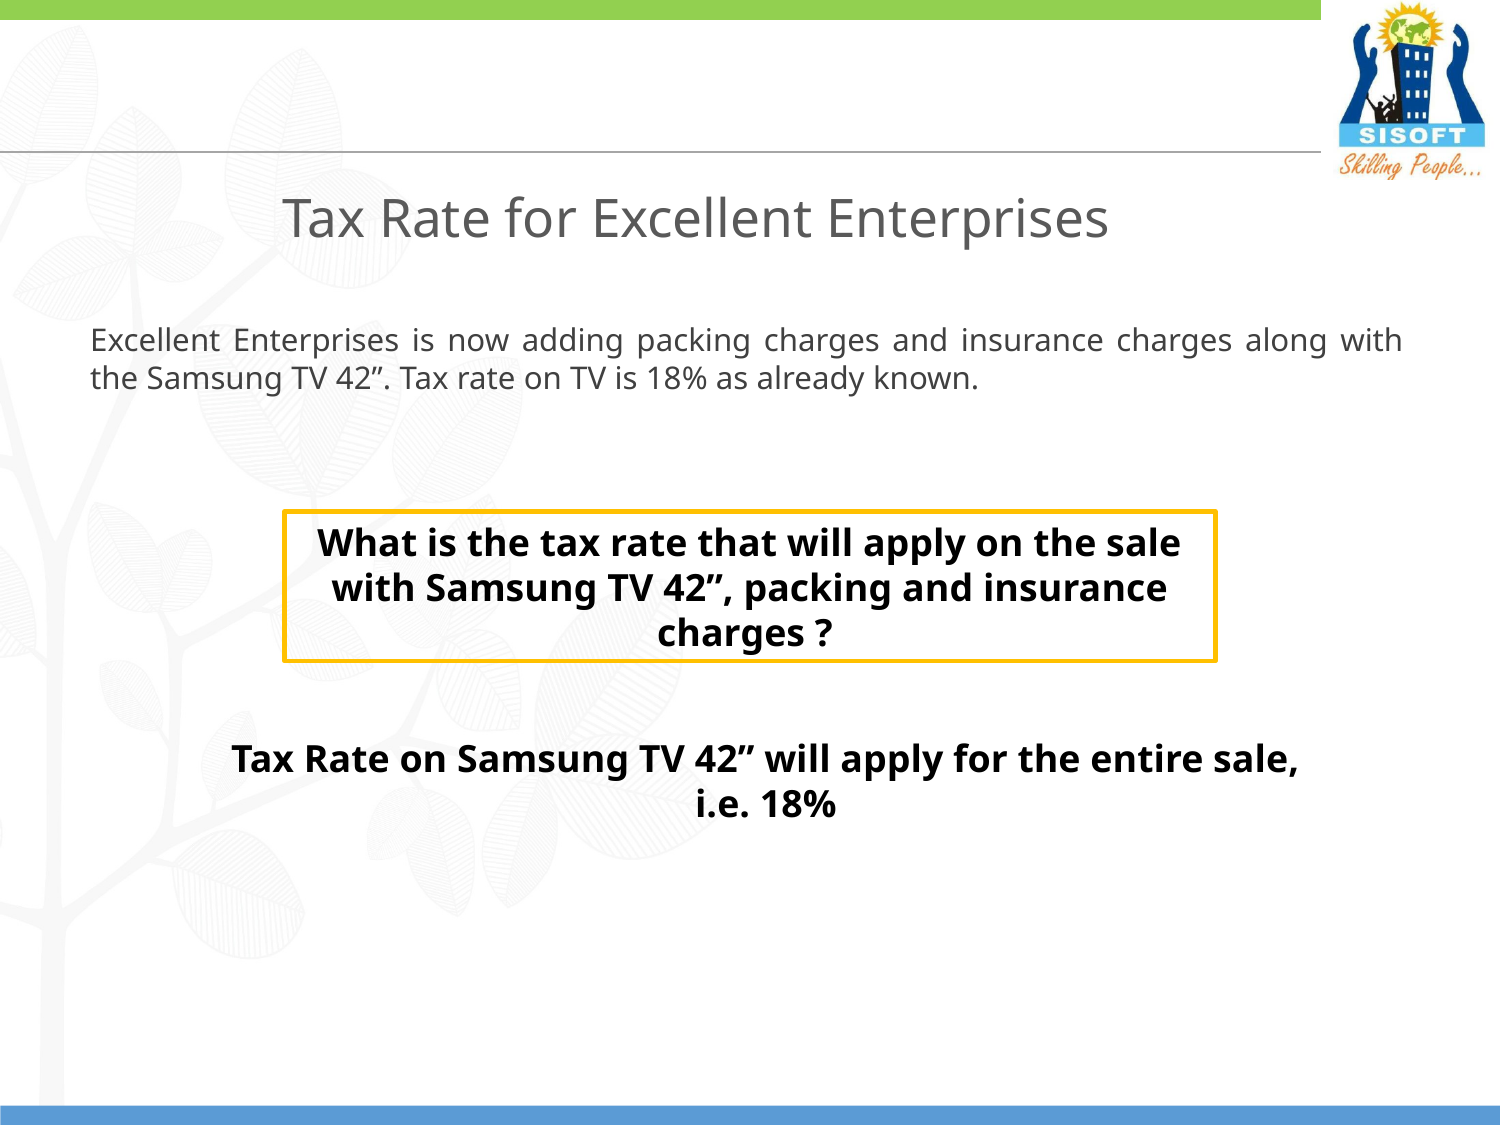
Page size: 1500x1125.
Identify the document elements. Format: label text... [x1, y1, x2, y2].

text_box Tax Rate on Samsung TV 42” will apply for the entire sale, i.e. 18% [199, 727, 1333, 832]
list Excellent Enterprises is now adding packing charges and insurance charges along with the Samsung TV 42”. Tax rate on TV is 18% as already known. [75, 313, 1421, 427]
picture [0, 0, 1500, 1105]
text_box What is the tax rate that will apply on the sale with Samsung TV 42”, packing and insurance charges ? [284, 511, 1216, 662]
title Tax Rate for Excellent Enterprises [20, 186, 1372, 255]
